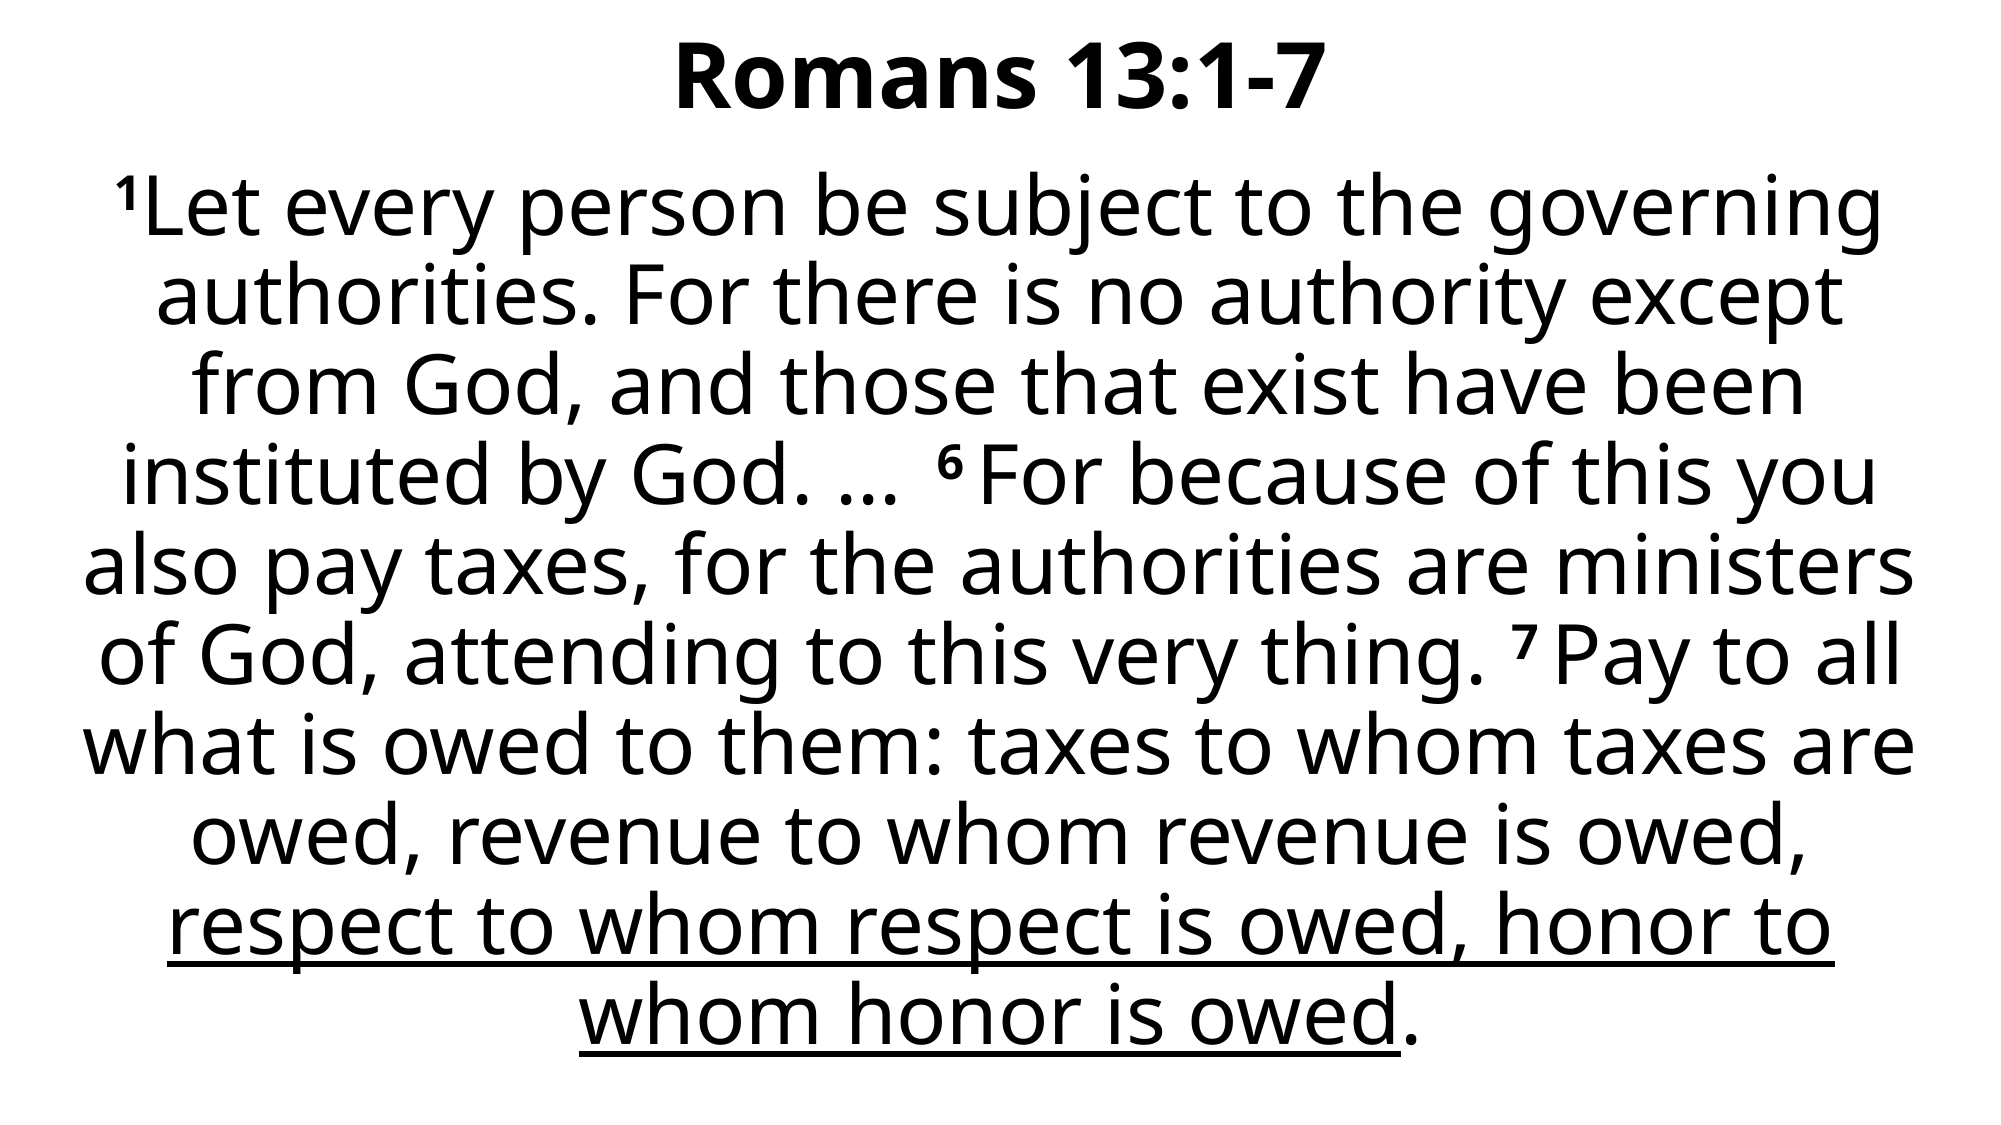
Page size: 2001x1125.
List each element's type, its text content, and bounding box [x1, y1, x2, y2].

list 1Let every person be subject to the governing authorities. For there is no authority except from God, and those that exist have been instituted by God. ... 6 For because of this you also pay taxes, for the authorities are ministers of God, attending to this very thing. 7 Pay to all what is owed to them: taxes to whom taxes are owed, revenue to whom revenue is owed, respect to whom respect is owed, honor to whom honor is owed. [55, 155, 1946, 1102]
title Romans 13:1-7 [137, 3, 1863, 155]
